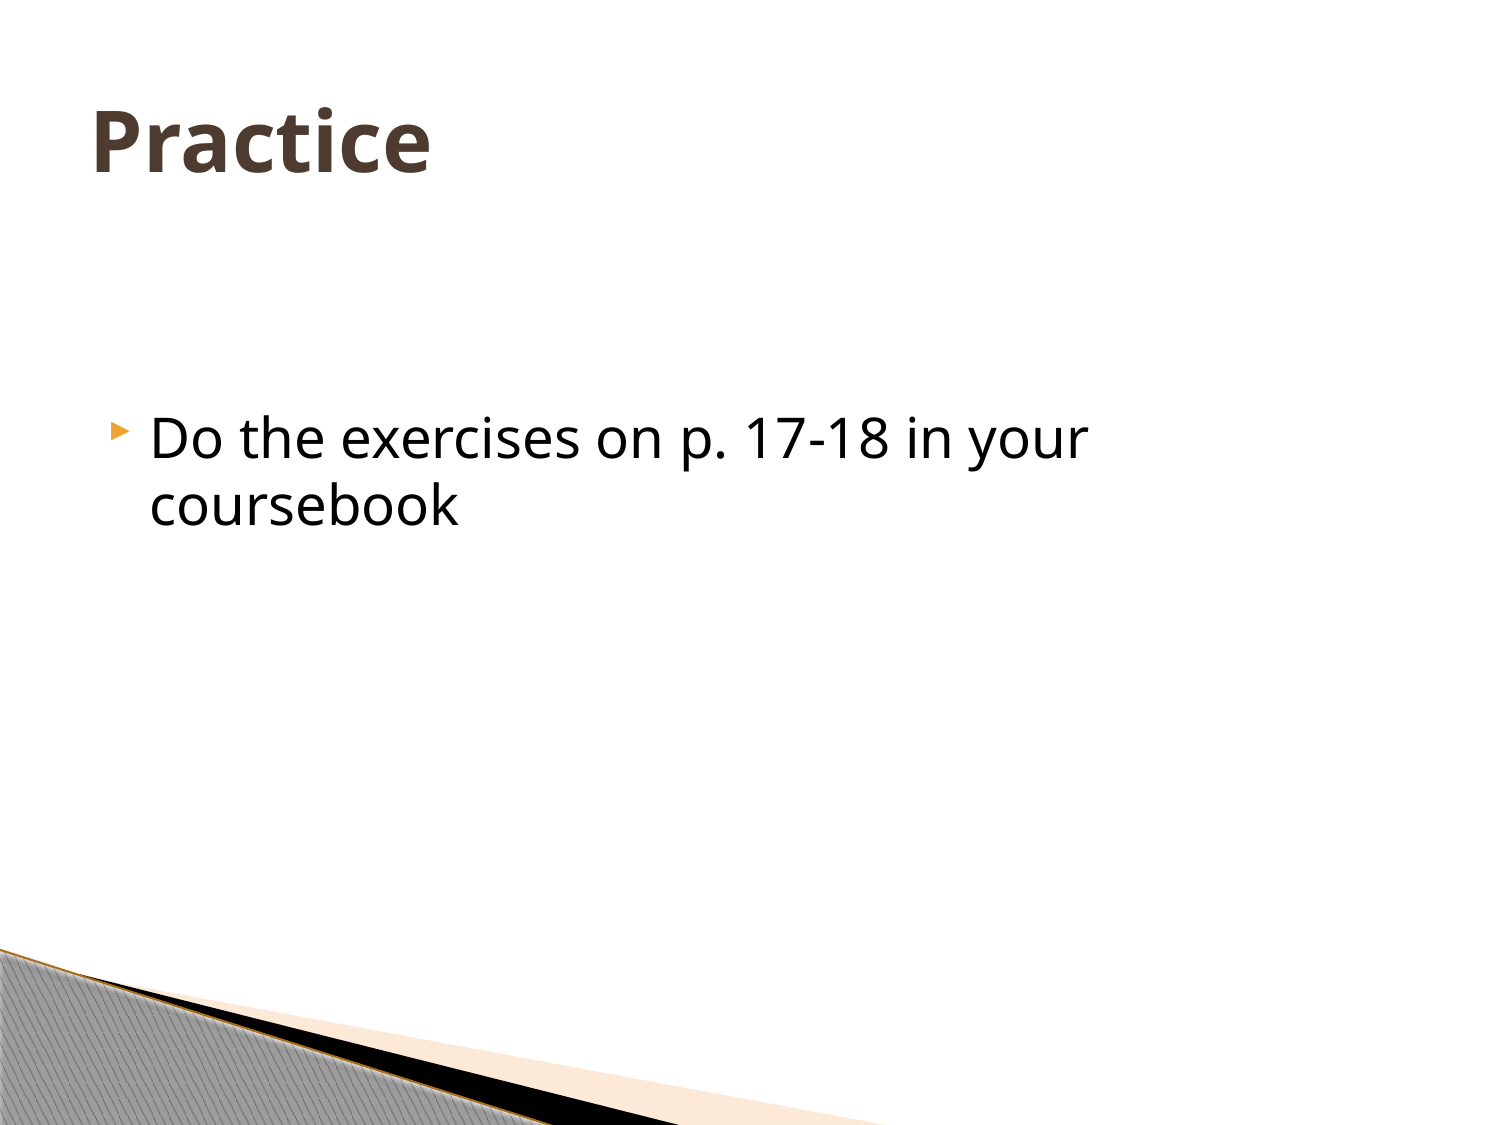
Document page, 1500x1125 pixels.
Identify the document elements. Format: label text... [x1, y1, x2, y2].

title Practice [75, 45, 1425, 233]
list Do the exercises on p. 17-18 in your coursebook [74, 242, 1426, 986]
